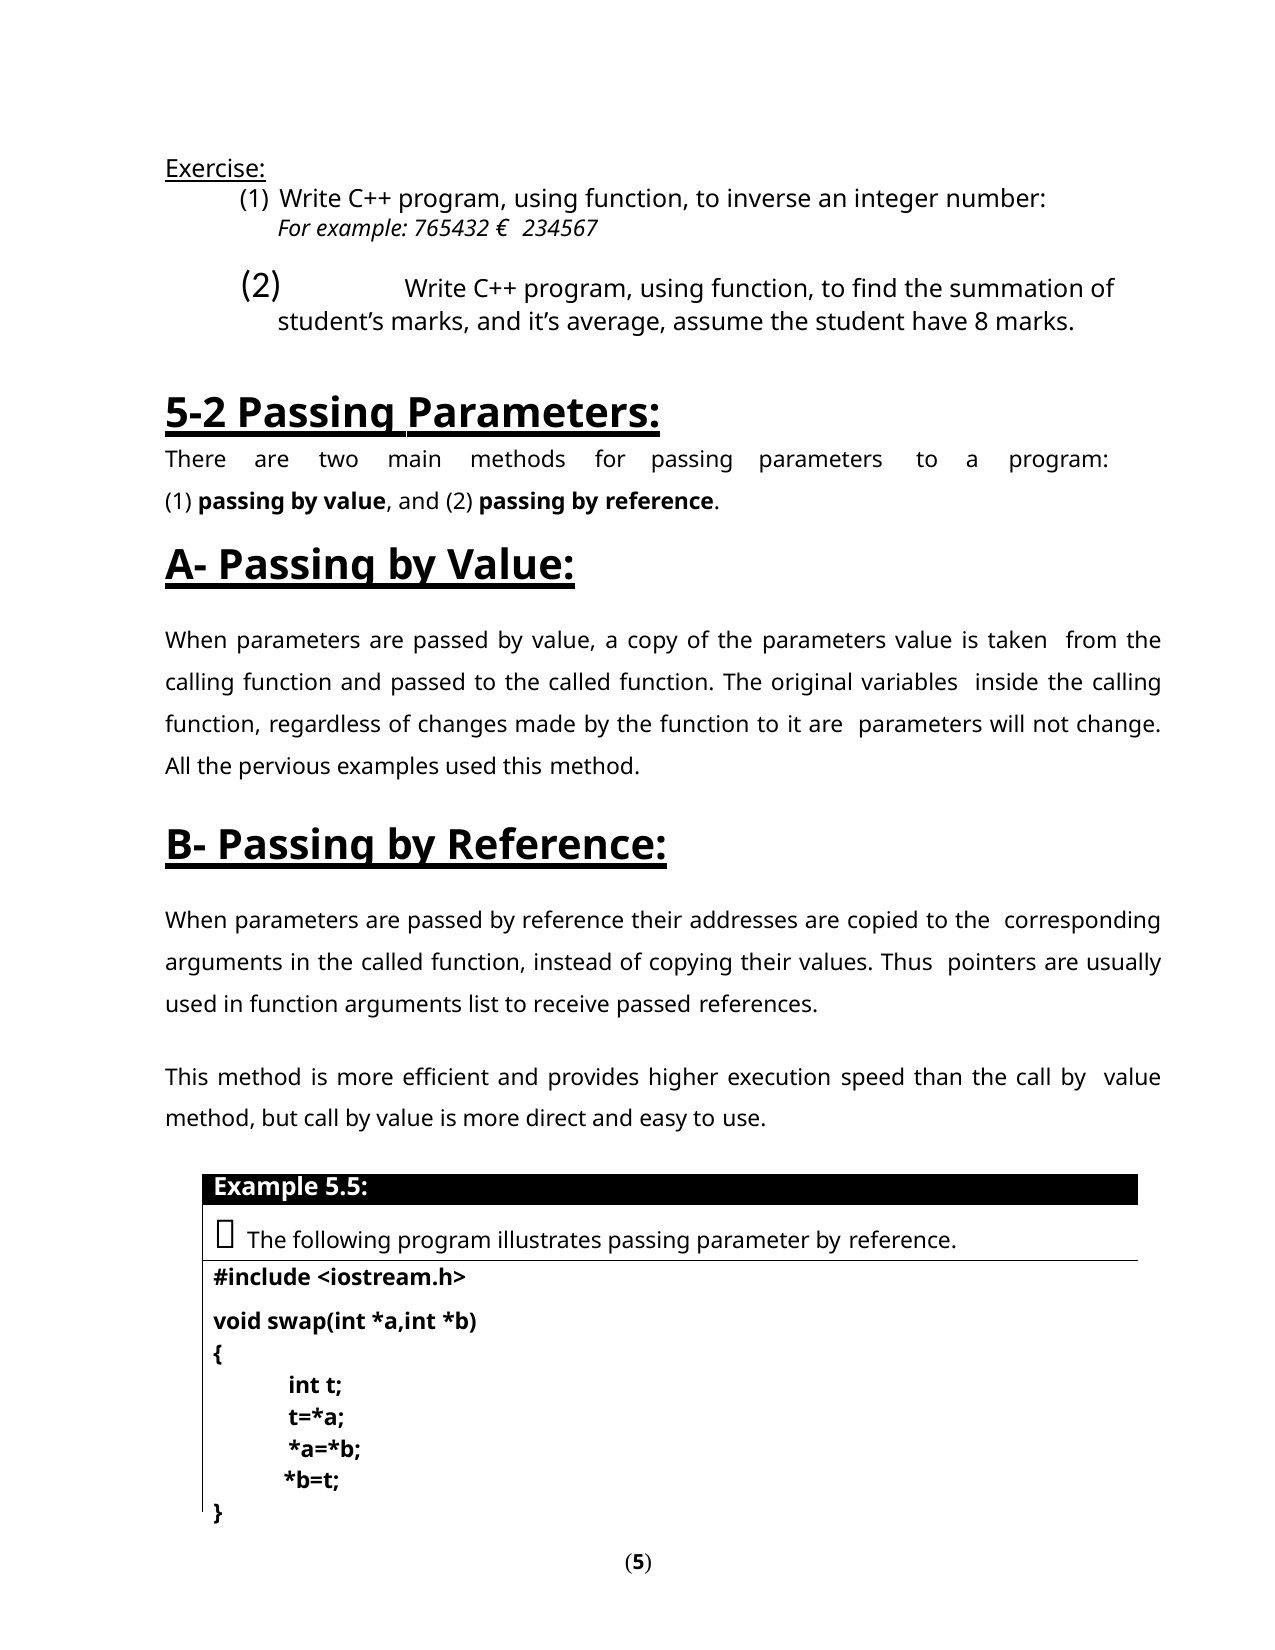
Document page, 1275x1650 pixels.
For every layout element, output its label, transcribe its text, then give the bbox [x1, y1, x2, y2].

text_box 5-2 Passing Parameters: There are two main methods for passing (1) passing by value, and (2) passing by reference. [162, 368, 734, 515]
text_box A- Passing by Value: When parameters are passed by value, a copy of the parameters value is taken from the calling function and passed to the called function. The original variables inside the calling function, regardless of changes made by the function to it are parameters will not change. All the pervious examples used this method. B- Passing by Reference: When parameters are passed by reference their addresses are copied to the corresponding arguments in the called function, instead of copying their values. Thus pointers are usually used in function arguments list to receive passed references. This method is more efficient and provides higher execution speed than the call by value method, but call by value is more direct and easy to use. [162, 535, 1163, 1132]
table_cell  The following program illustrates passing parameter by reference. [203, 1205, 1138, 1260]
table_header Example 5.5: [202, 1174, 1138, 1205]
text_box parameters to a program: [756, 442, 1113, 473]
text_box Exercise: Write C++ program, using function, to inverse an integer number: For example: 765432 € 234567 Write C++ program, using function, to find the summation of student’s marks, and it’s average, assume the student have 8 marks. [162, 150, 1138, 336]
table_cell #include <iostream.h> void swap(int *a,int *b) { int t; t=*a; *a=*b; *b=t; } [203, 1261, 1138, 1512]
slide_number (5) [463, 1544, 812, 1650]
